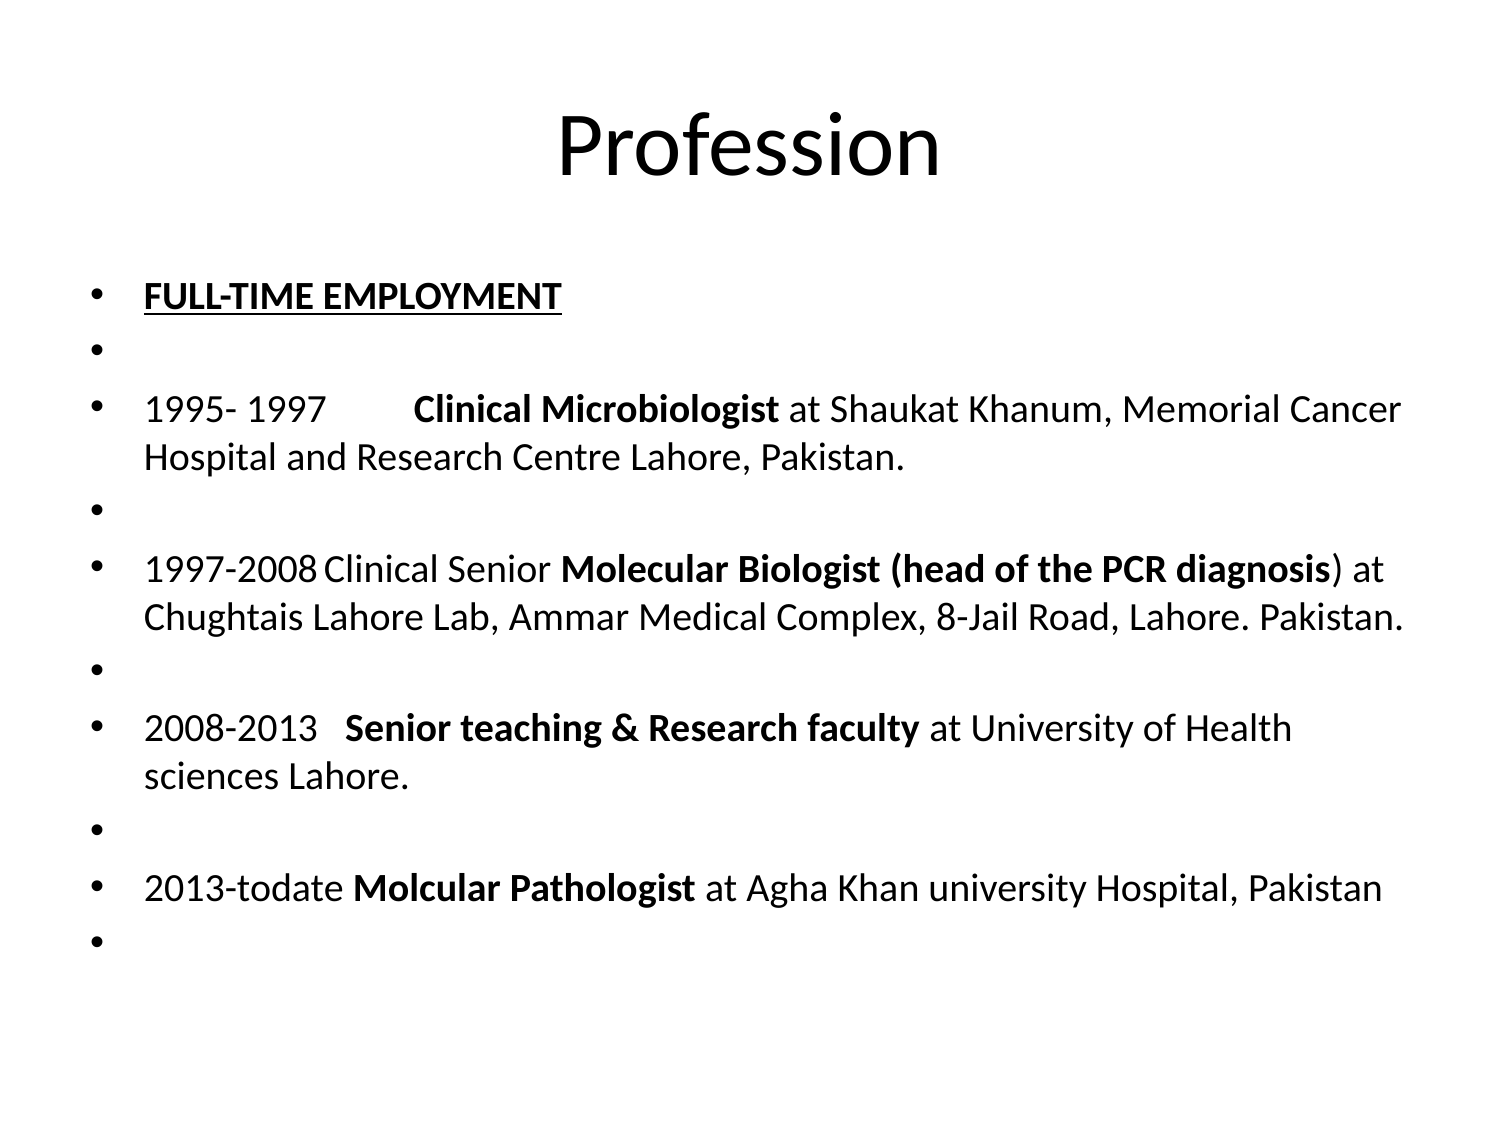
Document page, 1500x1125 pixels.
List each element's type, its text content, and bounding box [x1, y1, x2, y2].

title Profession [75, 45, 1425, 233]
list FULL-TIME EMPLOYMENT 1995- 1997 Clinical Microbiologist at Shaukat Khanum, Memorial Cancer Hospital and Research Centre Lahore, Pakistan. 1997-2008 Clinical Senior Molecular Biologist (head of the PCR diagnosis) at Chughtais Lahore Lab, Ammar Medical Complex, 8-Jail Road, Lahore. Pakistan. 2008-2013 Senior teaching & Research faculty at University of Health sciences Lahore. 2013-todate Molcular Pathologist at Agha Khan university Hospital, Pakistan [75, 262, 1425, 1005]
